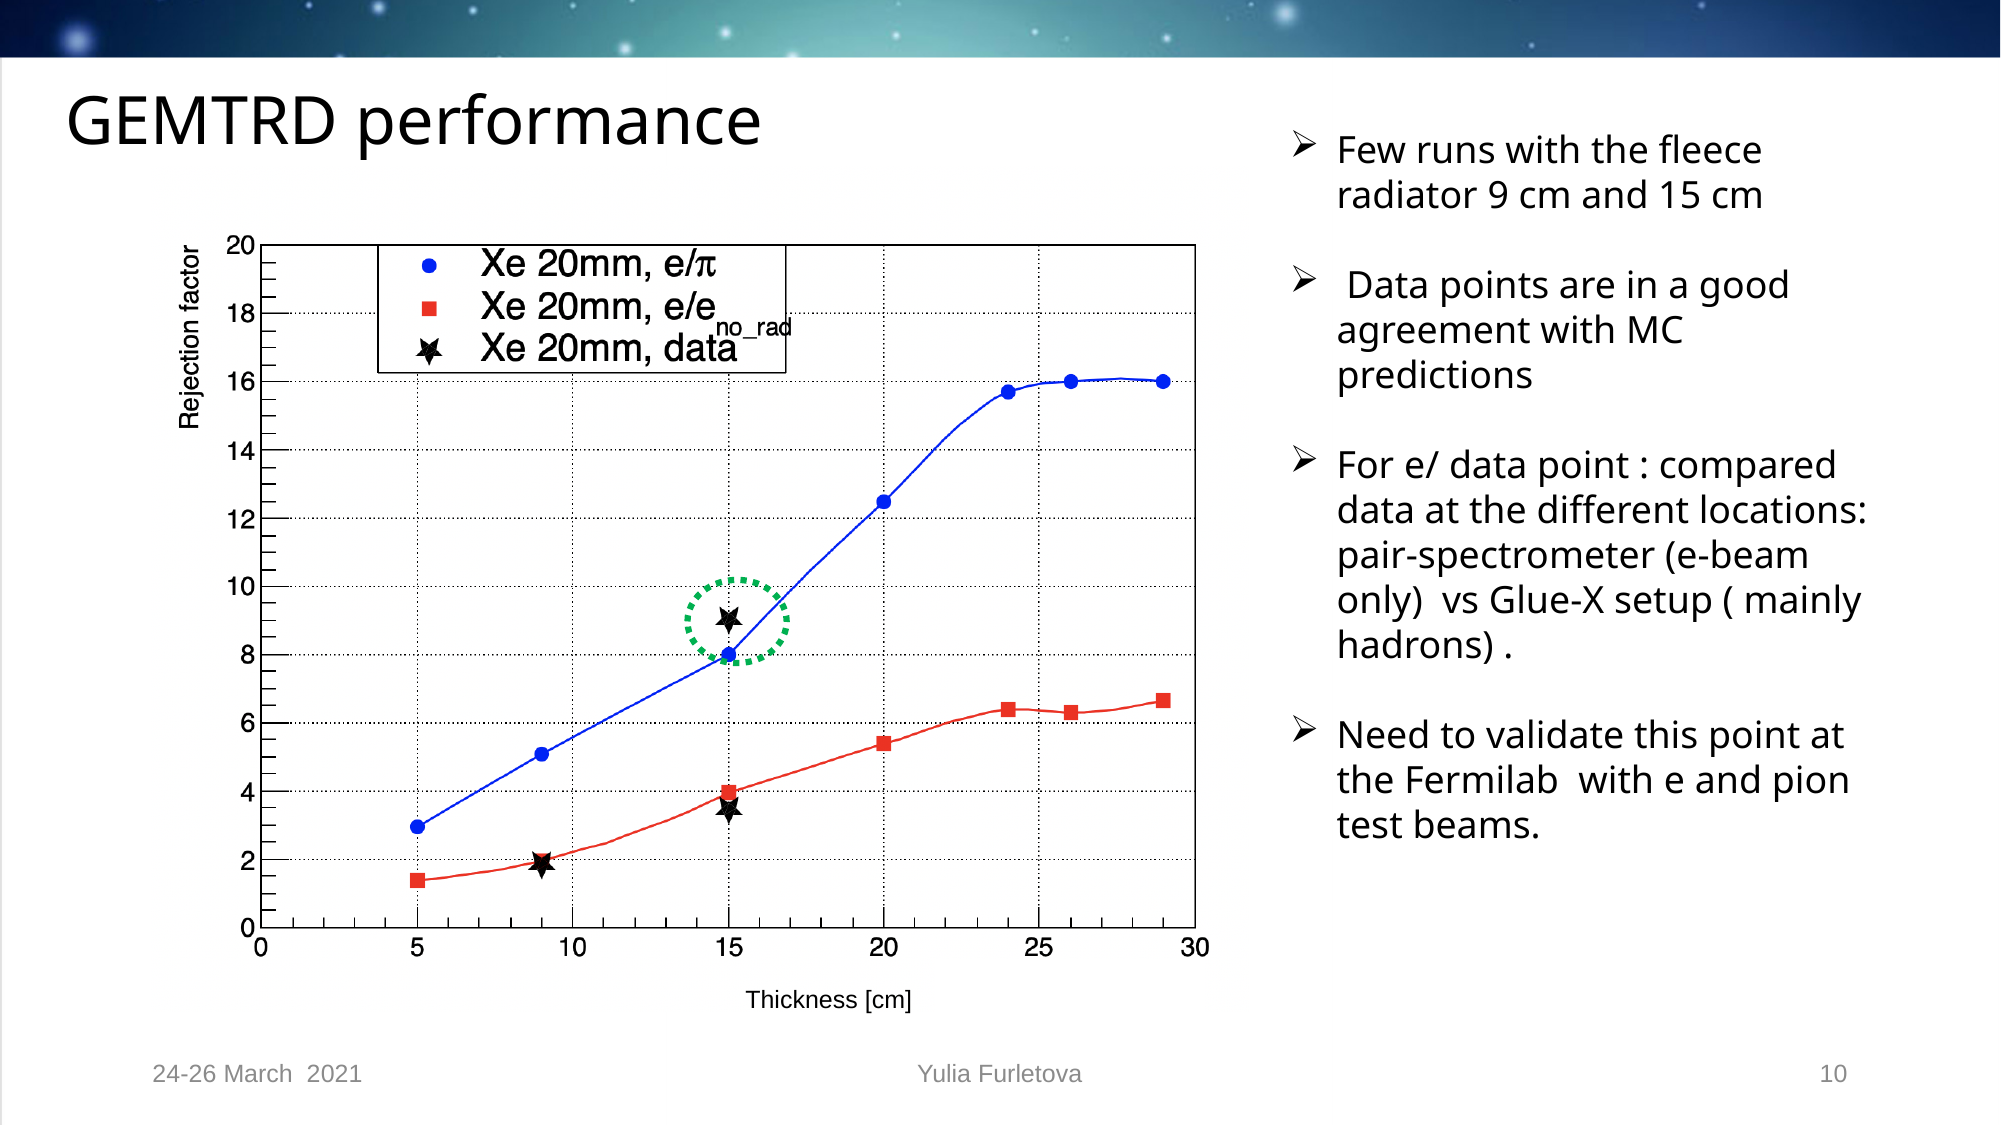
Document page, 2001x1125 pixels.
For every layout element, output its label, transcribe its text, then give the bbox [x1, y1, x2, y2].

slide_number 10 [1412, 1042, 1863, 1103]
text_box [151, 166, 1249, 1073]
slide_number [137, 1042, 588, 1103]
text_box GEMTRD performance [33, 70, 878, 166]
picture [0, 0, 2001, 1125]
footer Yulia Furletova [662, 1042, 1338, 1103]
